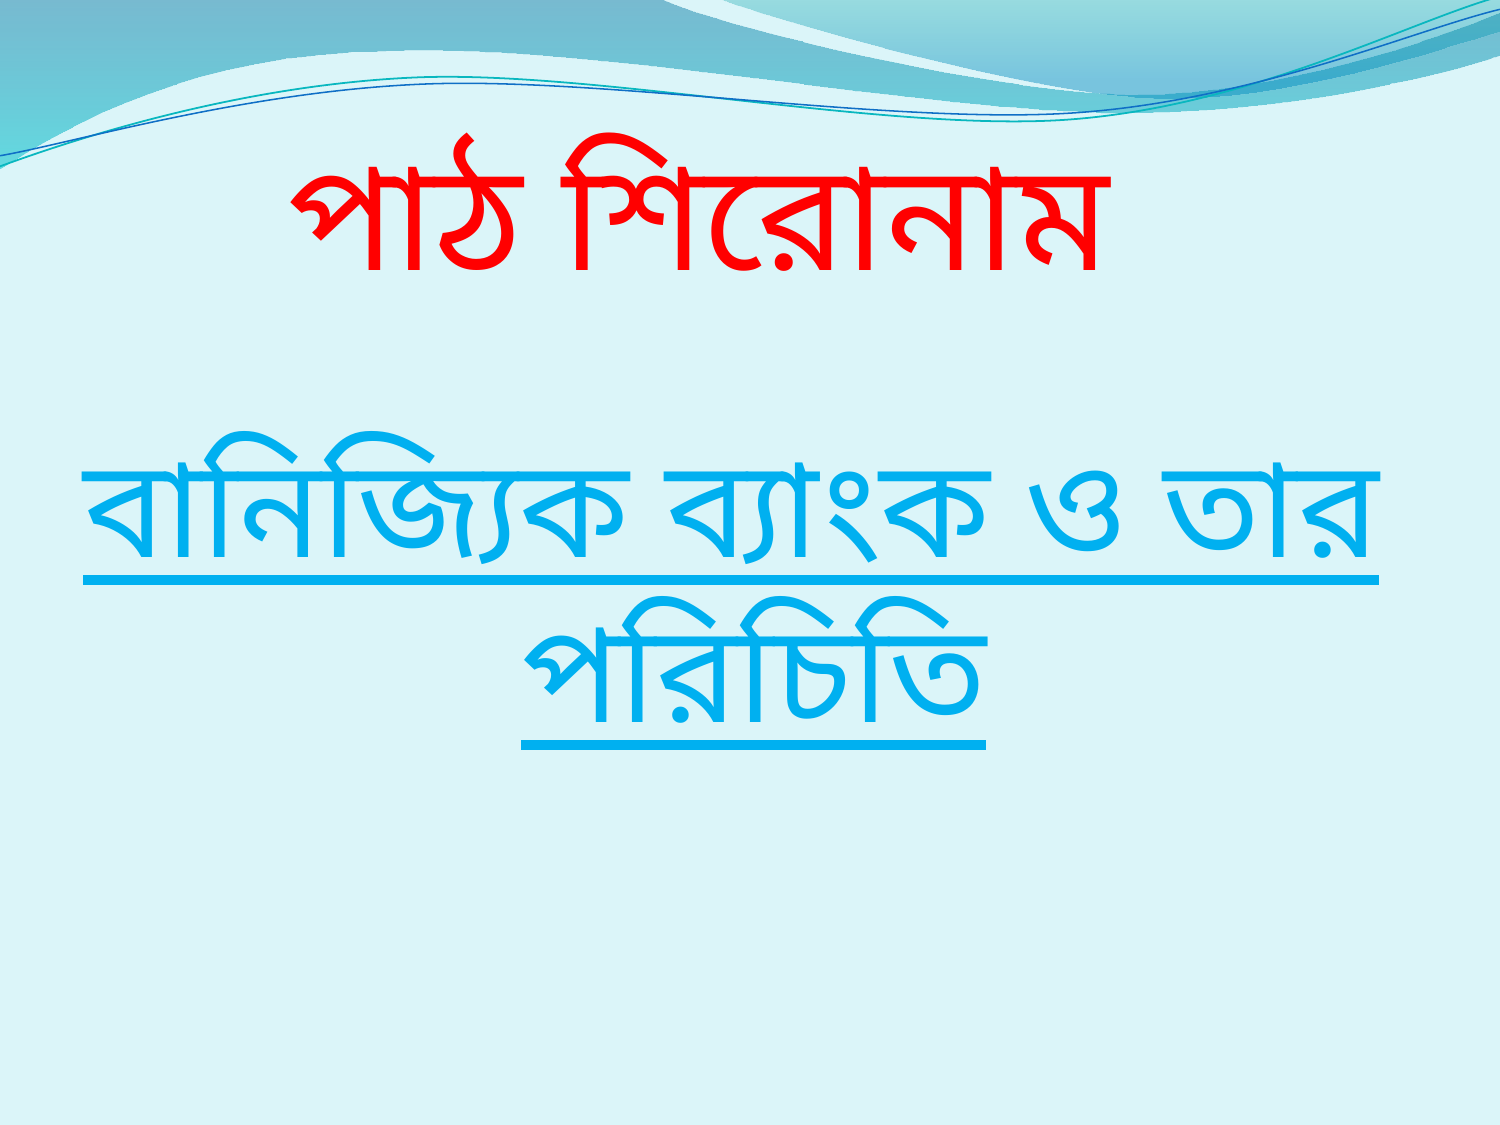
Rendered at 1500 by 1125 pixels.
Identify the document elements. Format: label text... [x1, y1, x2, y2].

title পাঠ শিরোনাম [287, 112, 1188, 275]
list বানিজ্যিক ব্যাংক ও তার পরিচিতি [62, 275, 1400, 775]
